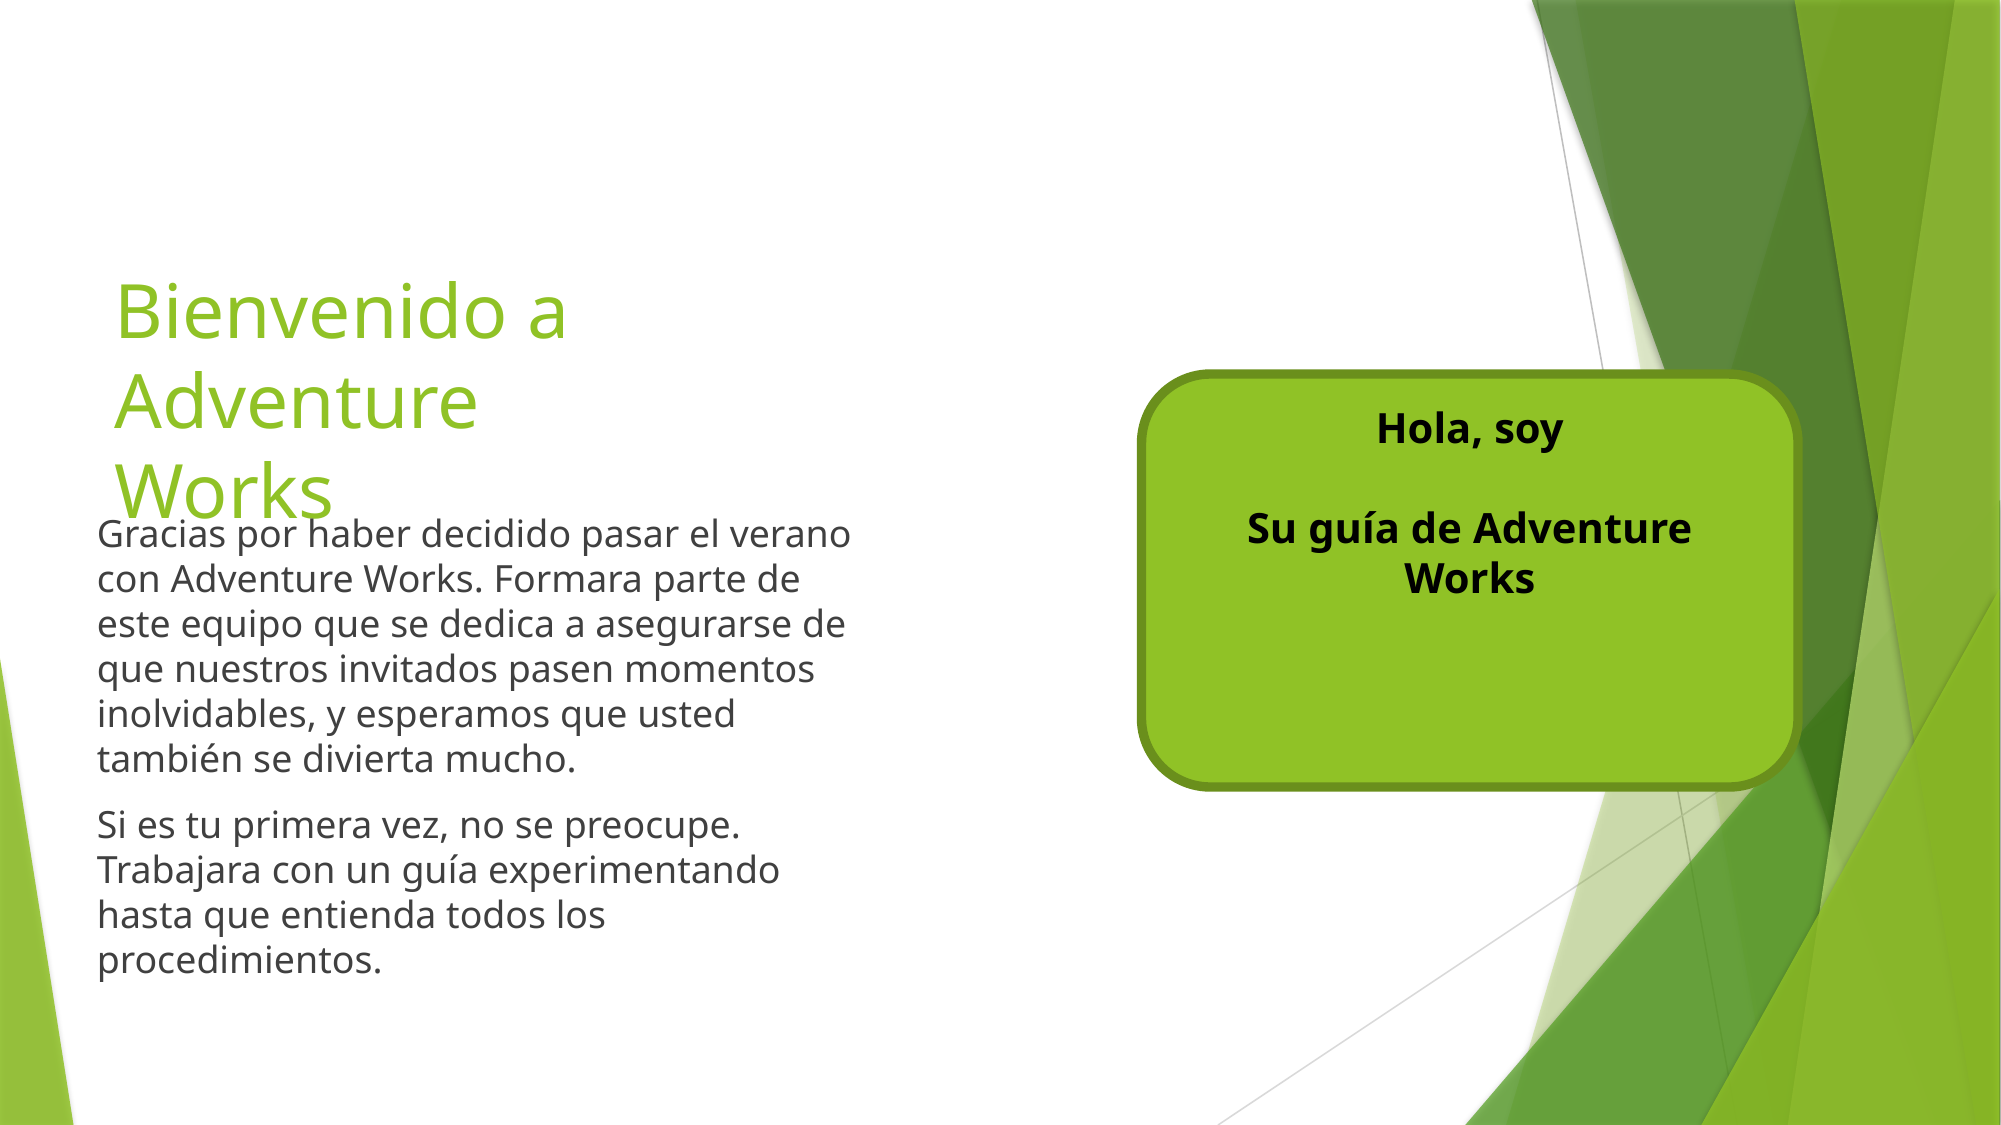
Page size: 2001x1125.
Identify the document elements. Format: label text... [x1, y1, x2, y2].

list Gracias por haber decidido pasar el verano con Adventure Works. Formara parte de este equipo que se dedica a asegurarse de que nuestros invitados pasen momentos inolvidables, y esperamos que usted también se divierta mucho. Si es tu primera vez, no se preocupe. Trabajara con un guía experimentando hasta que entienda todos los procedimientos. [81, 502, 879, 973]
text_box Hola, soy Su guía de Adventure Works [1139, 372, 1800, 789]
title Bienvenido a Adventure Works [99, 255, 719, 473]
